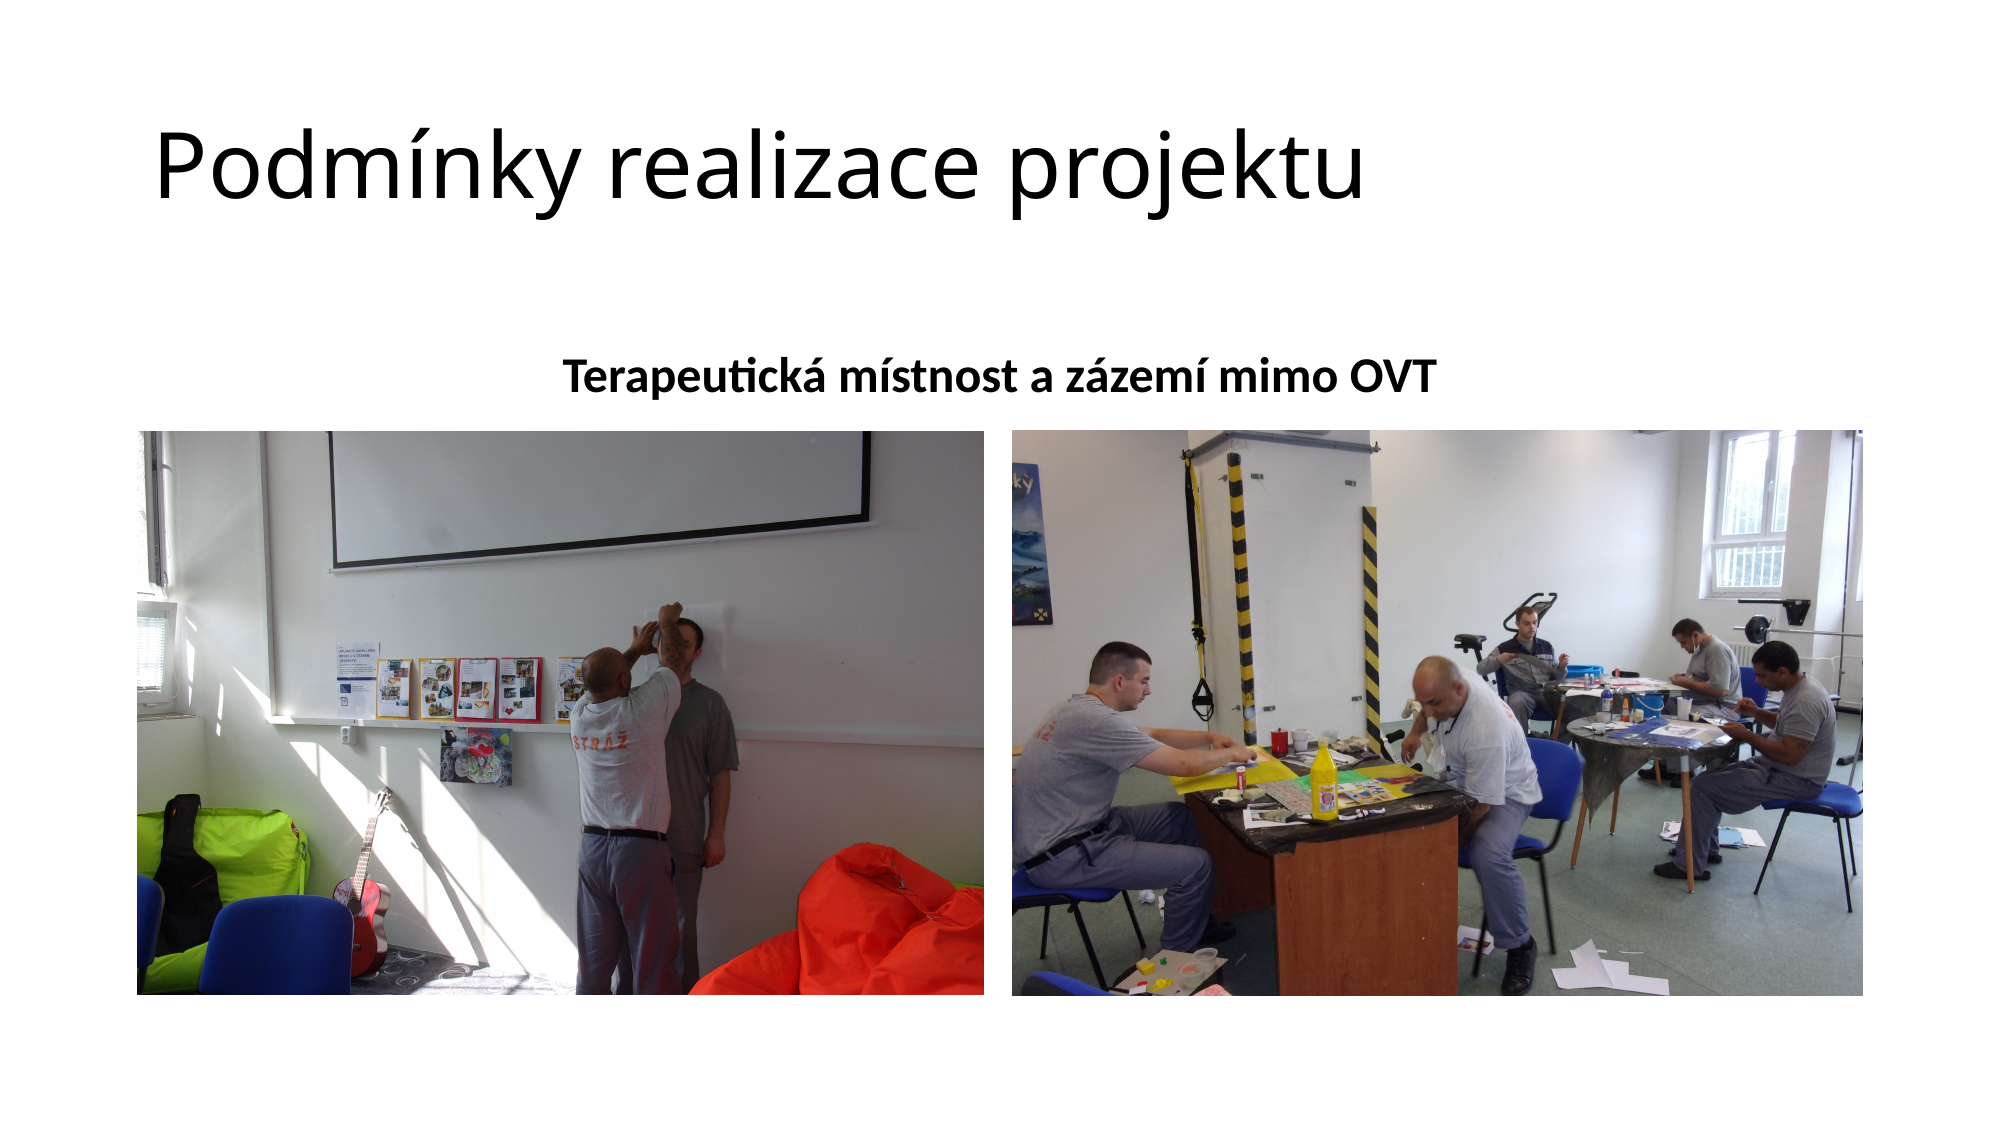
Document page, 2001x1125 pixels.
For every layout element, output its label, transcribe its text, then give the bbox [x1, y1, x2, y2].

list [1012, 430, 1863, 996]
list Terapeutická místnost a zázemí mimo OVT [137, 275, 1863, 411]
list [137, 431, 984, 995]
title Podmínky realizace projektu [137, 59, 1863, 275]
